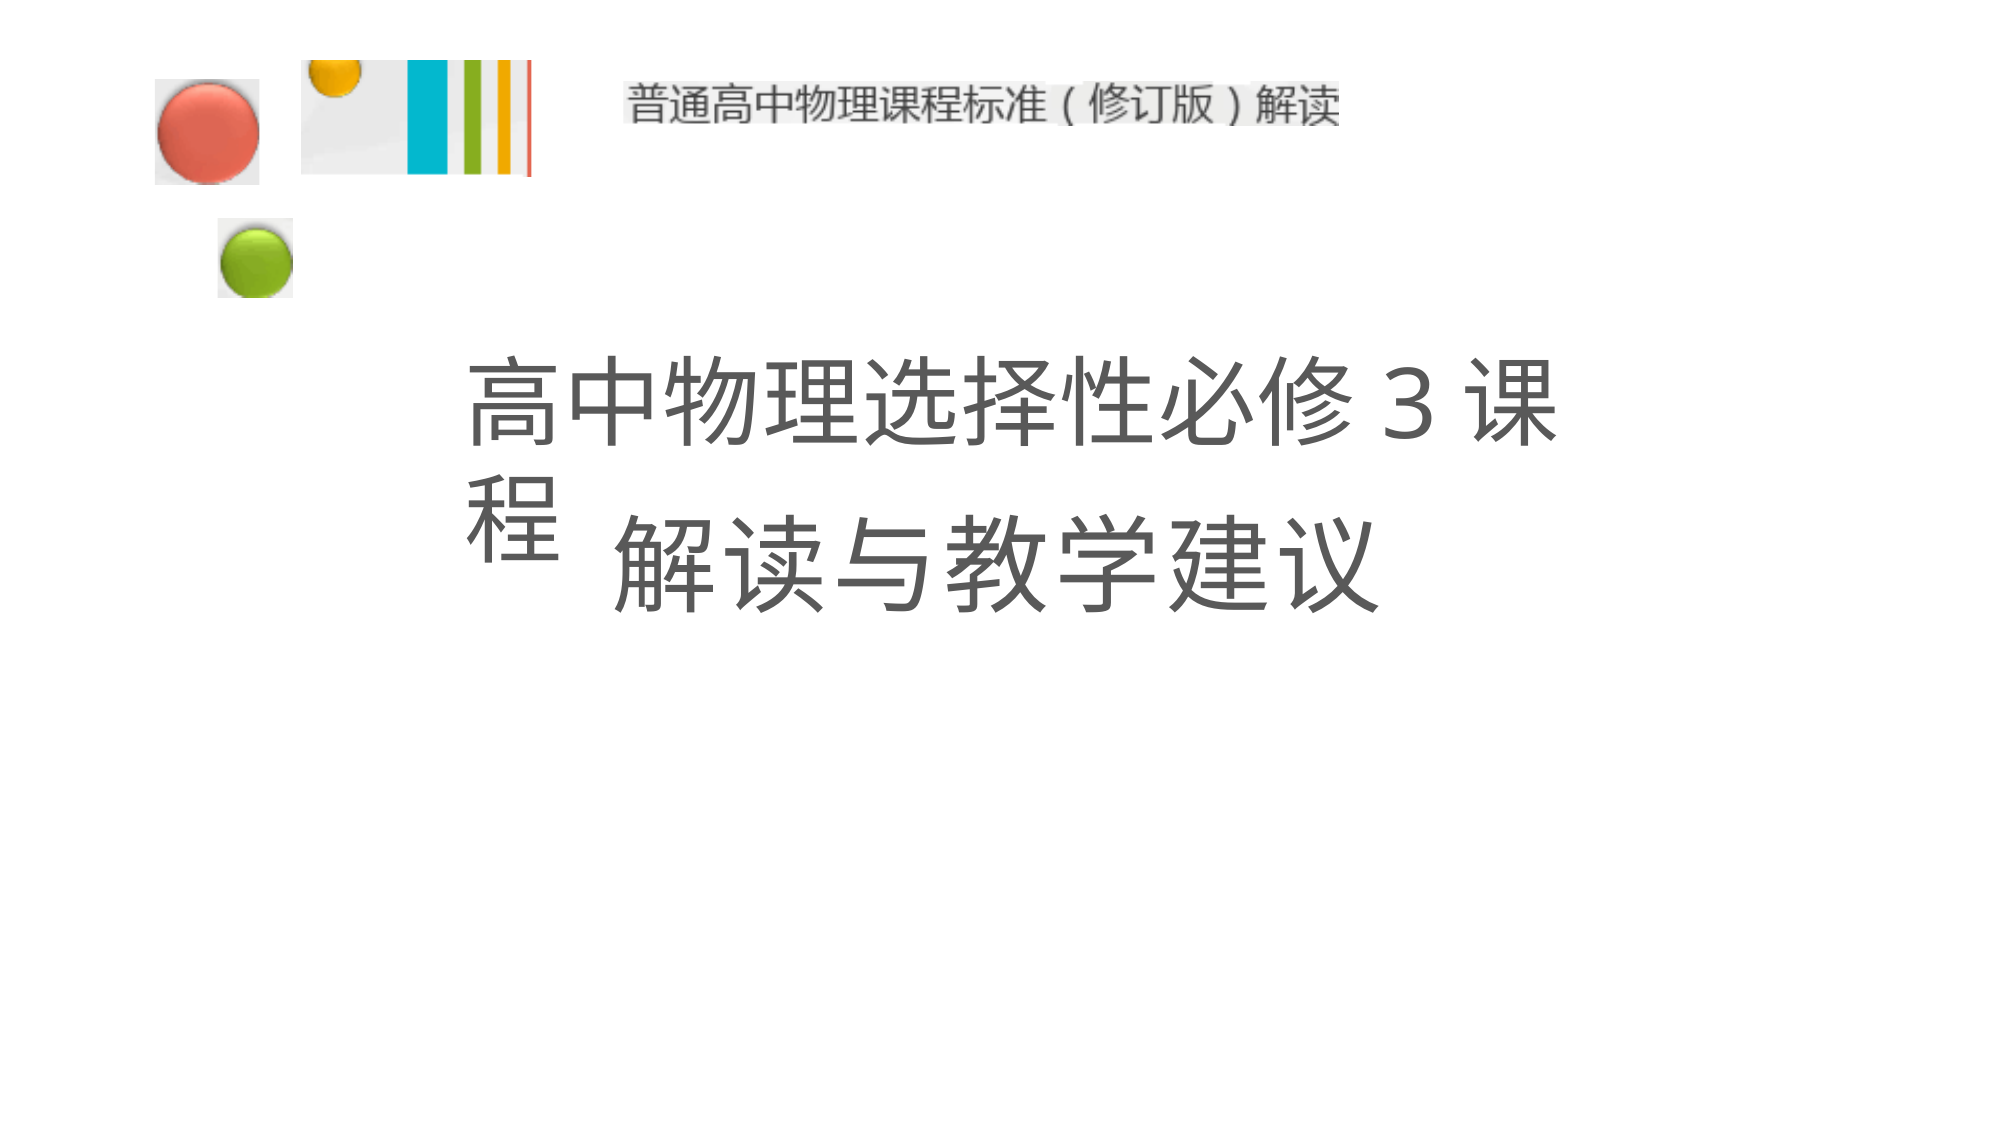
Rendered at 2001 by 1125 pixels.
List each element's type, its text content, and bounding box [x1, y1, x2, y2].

title 高中物理选择性必修3课程 [399, 337, 1609, 576]
picture [623, 81, 1339, 126]
picture [154, 79, 260, 185]
text_box 解读与教学建议 [609, 495, 1391, 626]
picture [301, 60, 532, 177]
picture [217, 218, 293, 298]
